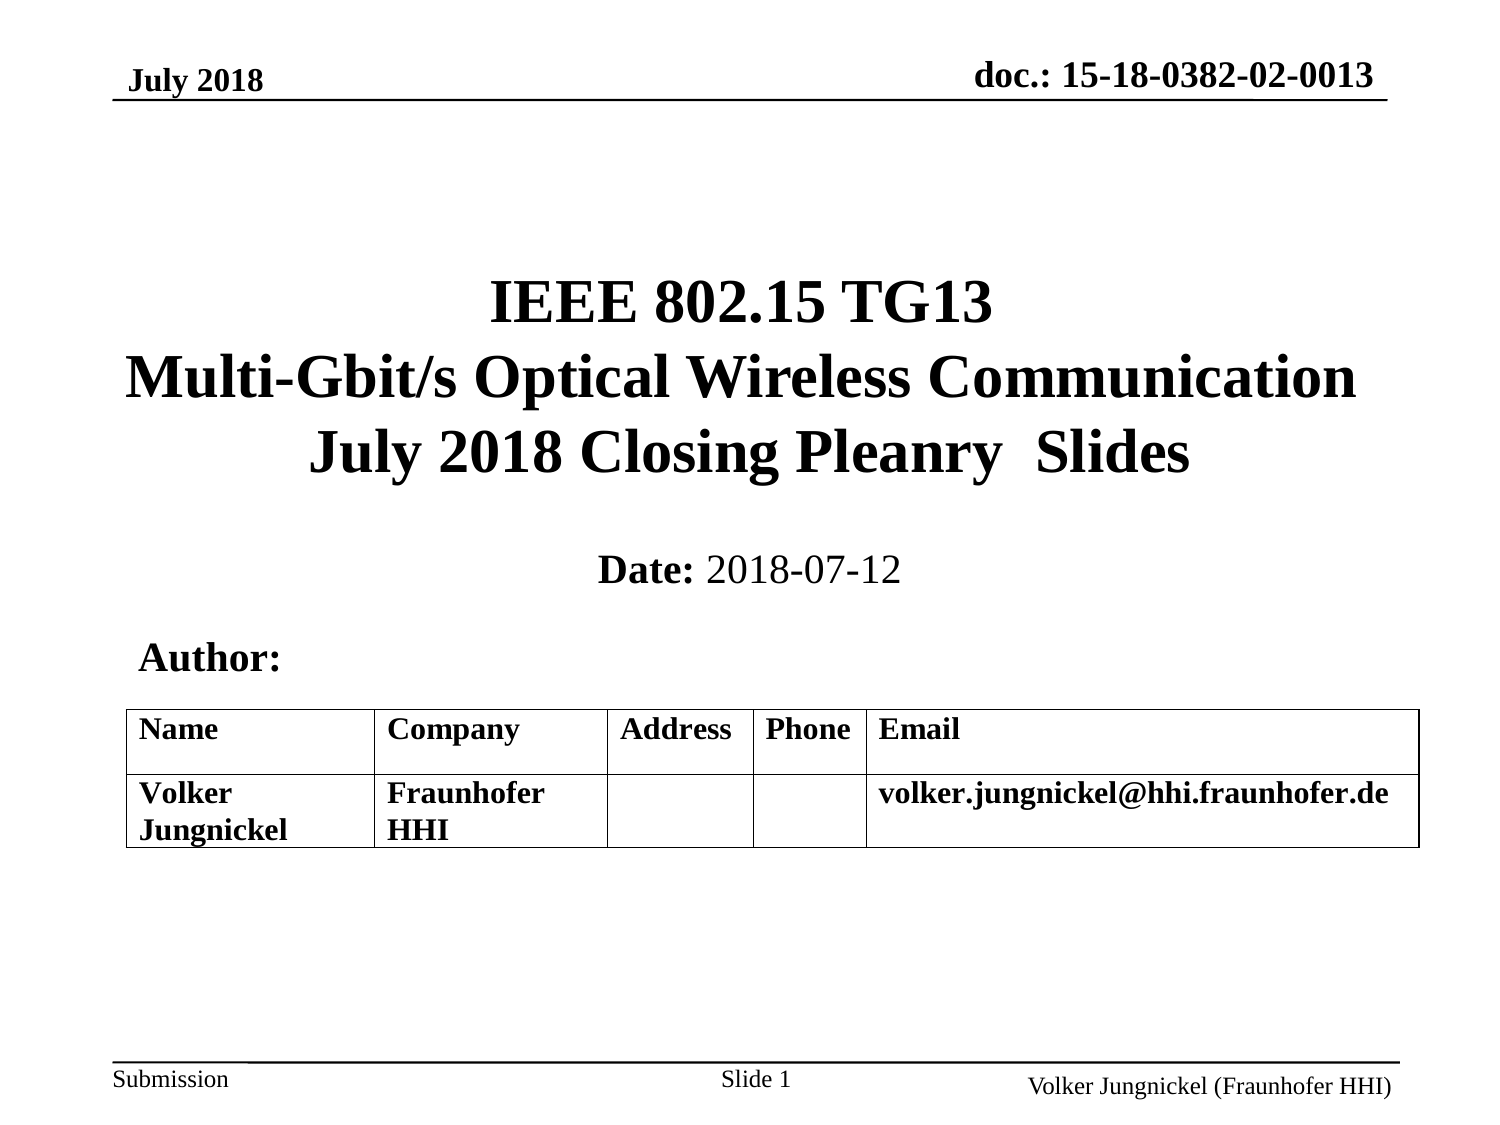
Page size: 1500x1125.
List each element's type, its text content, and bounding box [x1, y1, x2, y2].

footer Volker Jungnickel (Fraunhofer HHI) [1012, 1062, 1439, 1100]
slide_number Slide 1 [711, 1061, 801, 1093]
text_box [109, 709, 1500, 901]
title IEEE 802.15 TG13 Multi-Gbit/s Optical Wireless Communication July 2018 Closing Pleanry Slides [87, 284, 1413, 460]
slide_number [112, 50, 425, 147]
list Date: 2018-07-12 [112, 534, 1388, 598]
text_box Author: [112, 622, 350, 685]
